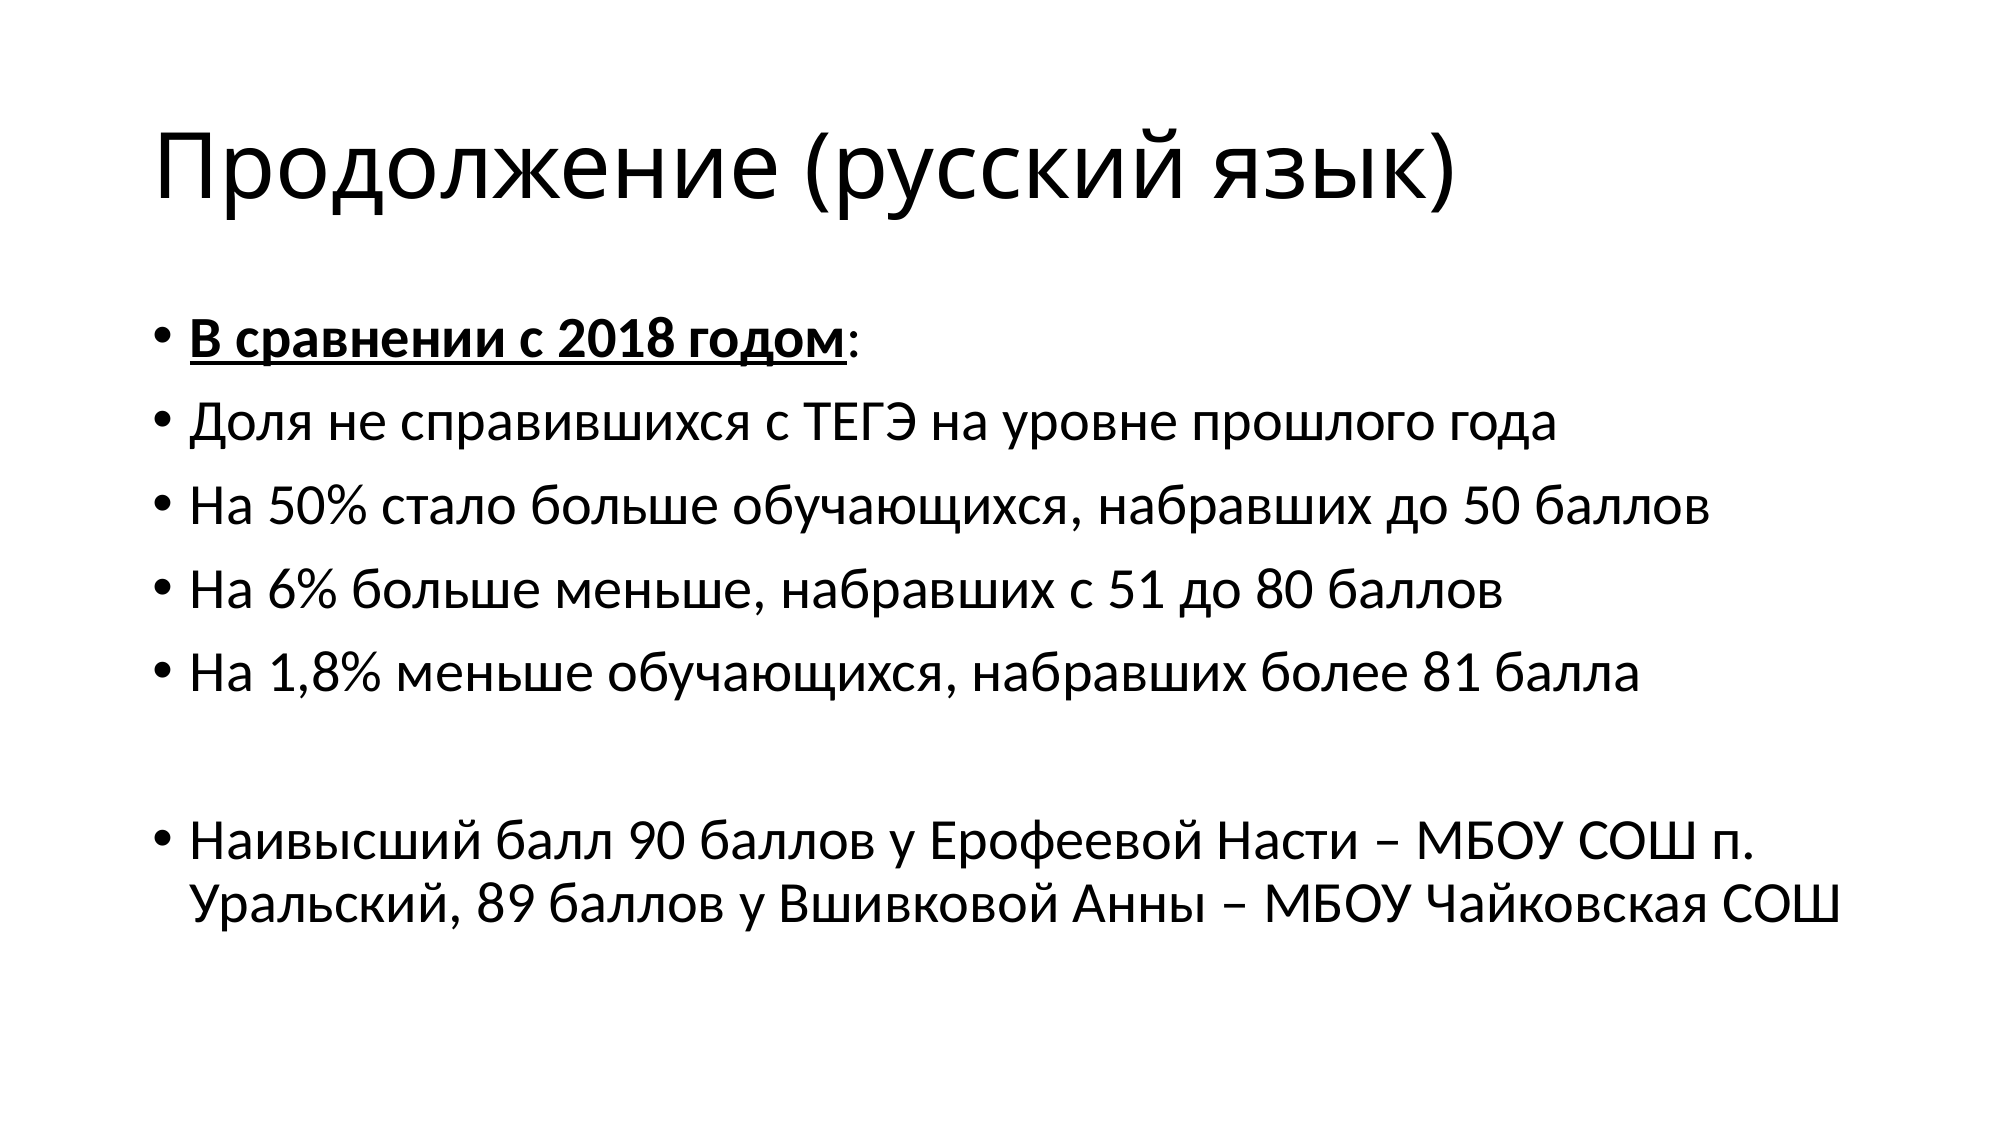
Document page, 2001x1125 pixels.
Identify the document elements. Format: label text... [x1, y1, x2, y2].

list В сравнении с 2018 годом: Доля не справившихся с ТЕГЭ на уровне прошлого года На 50% стало больше обучающихся, набравших до 50 баллов На 6% больше меньше, набравших с 51 до 80 баллов На 1,8% меньше обучающихся, набравших более 81 балла Наивысший балл 90 баллов у Ерофеевой Насти – МБОУ СОШ п. Уральский, 89 баллов у Вшивковой Анны – МБОУ Чайковская СОШ [137, 299, 1863, 1014]
title Продолжение (русский язык) [137, 59, 1863, 278]
